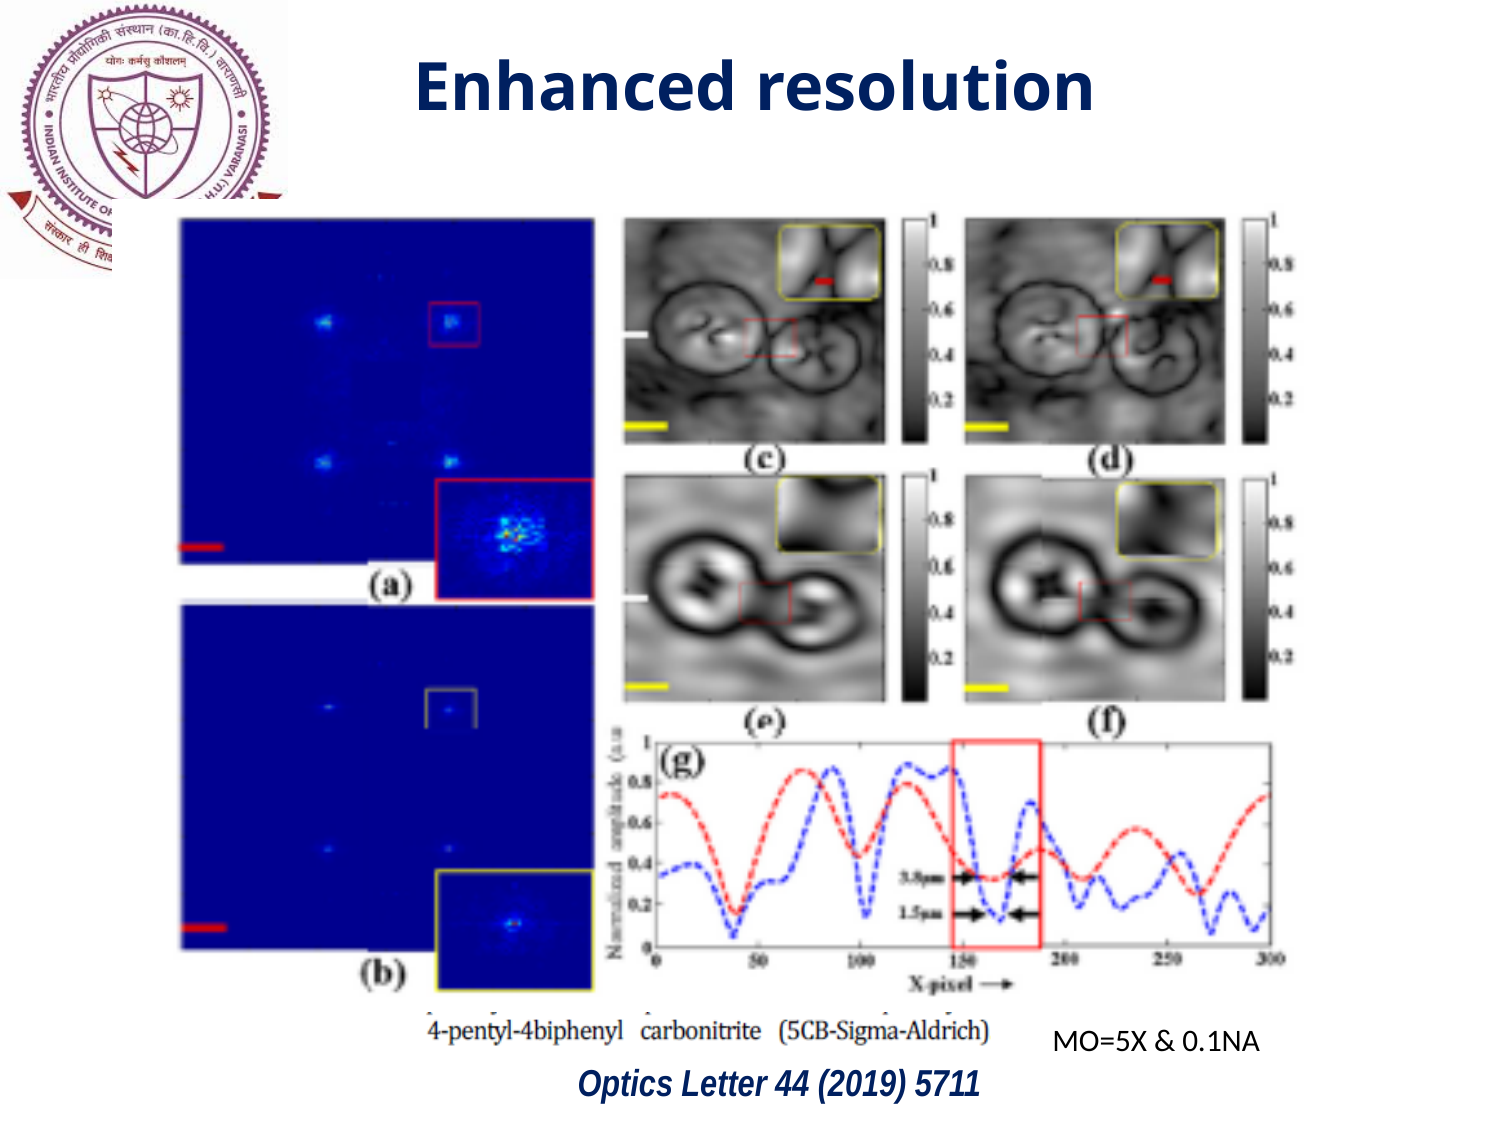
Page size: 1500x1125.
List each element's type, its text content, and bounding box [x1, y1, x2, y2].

picture [0, 0, 1340, 1001]
text_box Optics Letter 44 (2019) 5711 [125, 1051, 1450, 1112]
text_box Enhanced resolution [398, 36, 1177, 131]
picture [424, 1012, 991, 1049]
text_box MO=5X & 0.1NA [1037, 1012, 1463, 1065]
